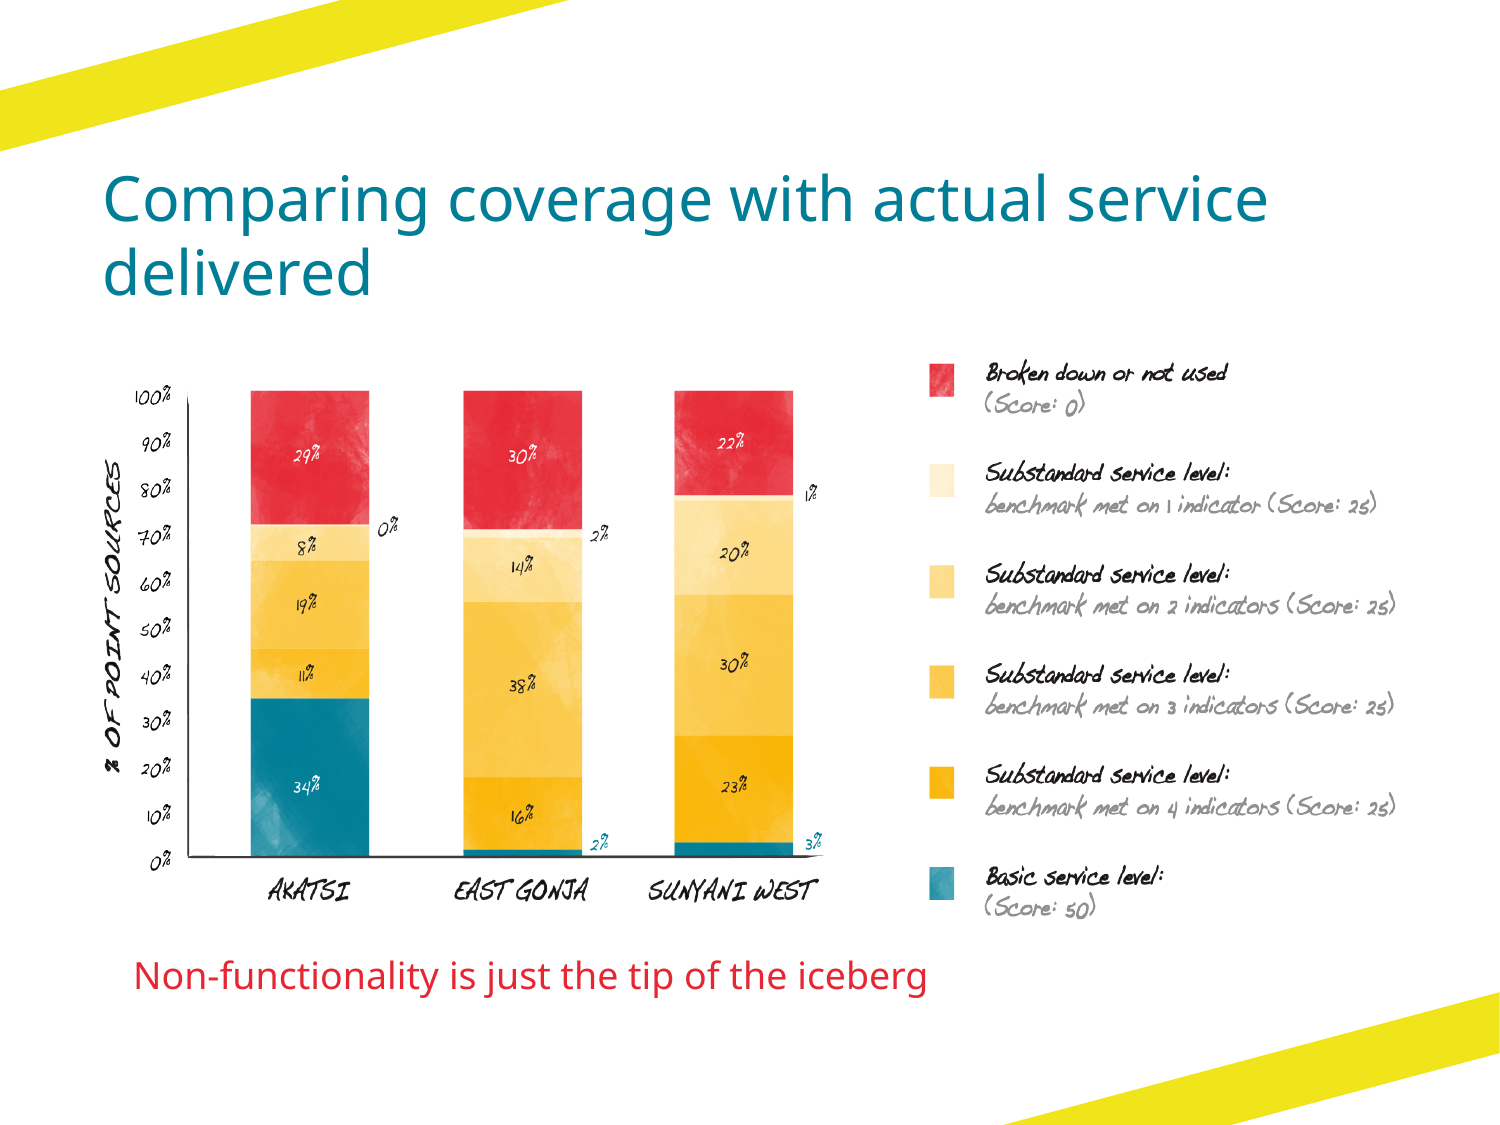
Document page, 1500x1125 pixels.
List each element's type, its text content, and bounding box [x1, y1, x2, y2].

text_box Non-functionality is just the tip of the iceberg [118, 973, 945, 1005]
picture [57, 311, 1458, 965]
title Comparing coverage with actual service delivered [102, 158, 1413, 310]
